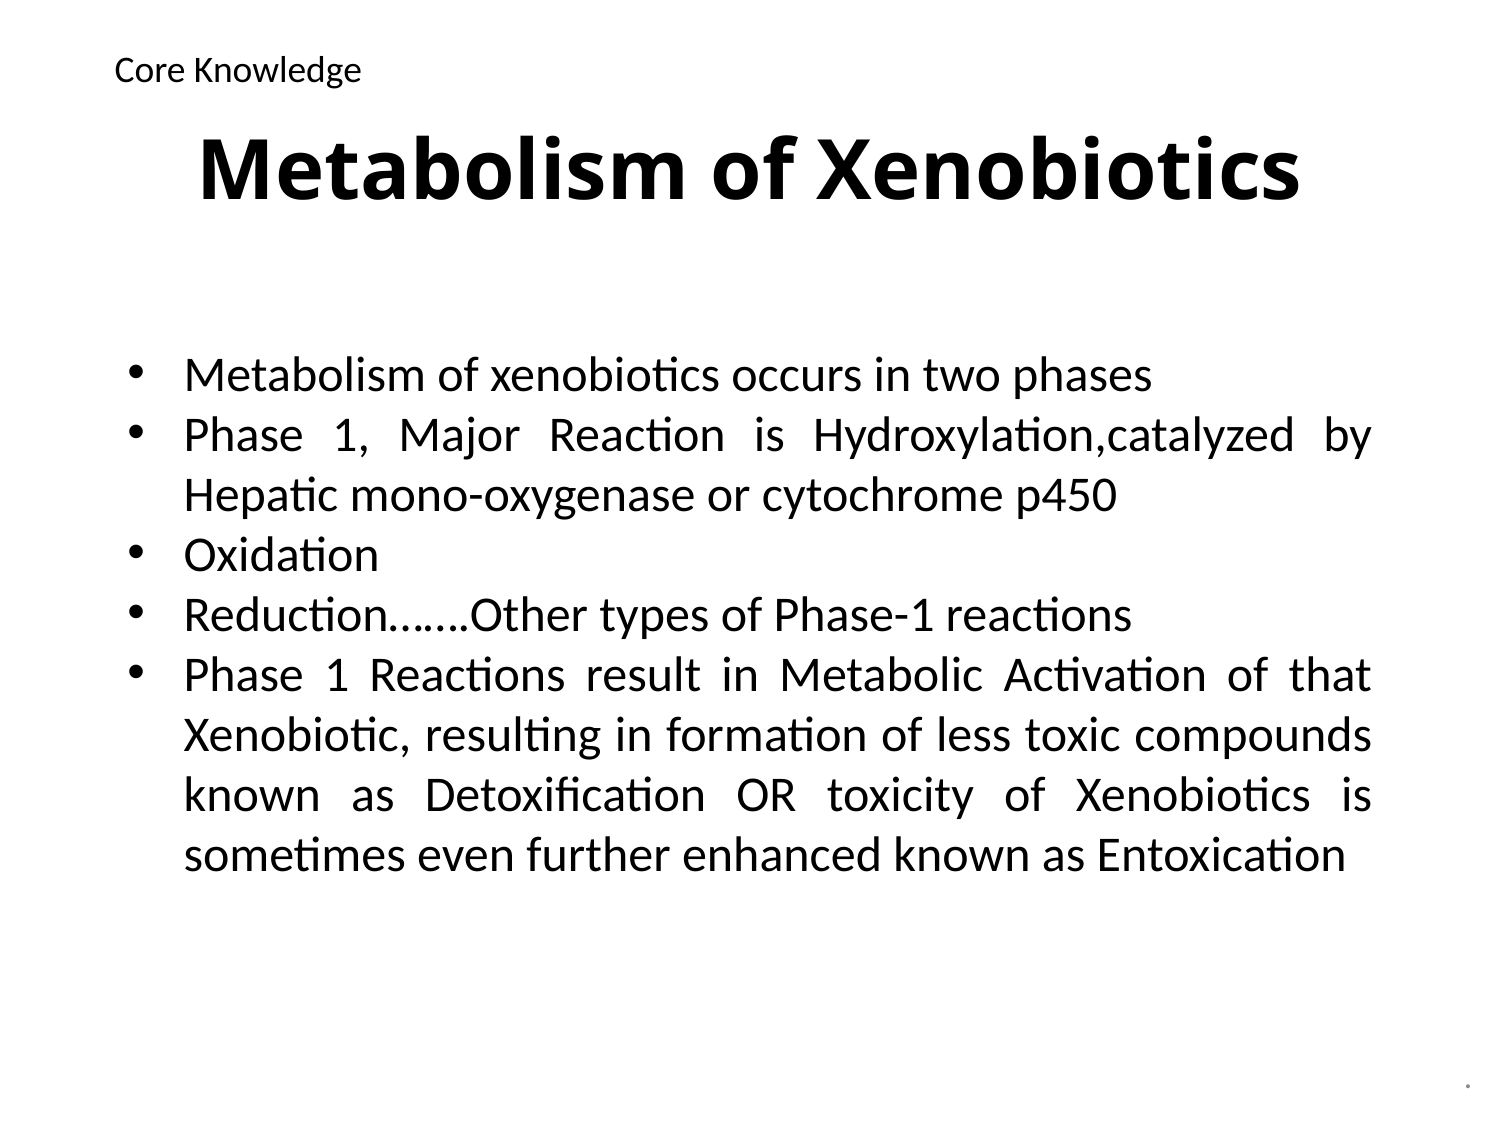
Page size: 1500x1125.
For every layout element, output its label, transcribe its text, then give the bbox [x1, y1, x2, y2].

text_box Metabolism of xenobiotics occurs in two phases Phase 1, Major Reaction is Hydroxylation,catalyzed by Hepatic mono-oxygenase or cytochrome p450 Oxidation Reduction…….Other types of Phase-1 reactions Phase 1 Reactions result in Metabolic Activation of that Xenobiotic, resulting in formation of less toxic compounds known as Detoxification OR toxicity of Xenobiotics is sometimes even further enhanced known as Entoxication [112, 214, 1388, 889]
slide_number . [1396, 1025, 1488, 1125]
title Metabolism of Xenobiotics [103, 59, 1397, 278]
text_box Core Knowledge [99, 37, 388, 98]
